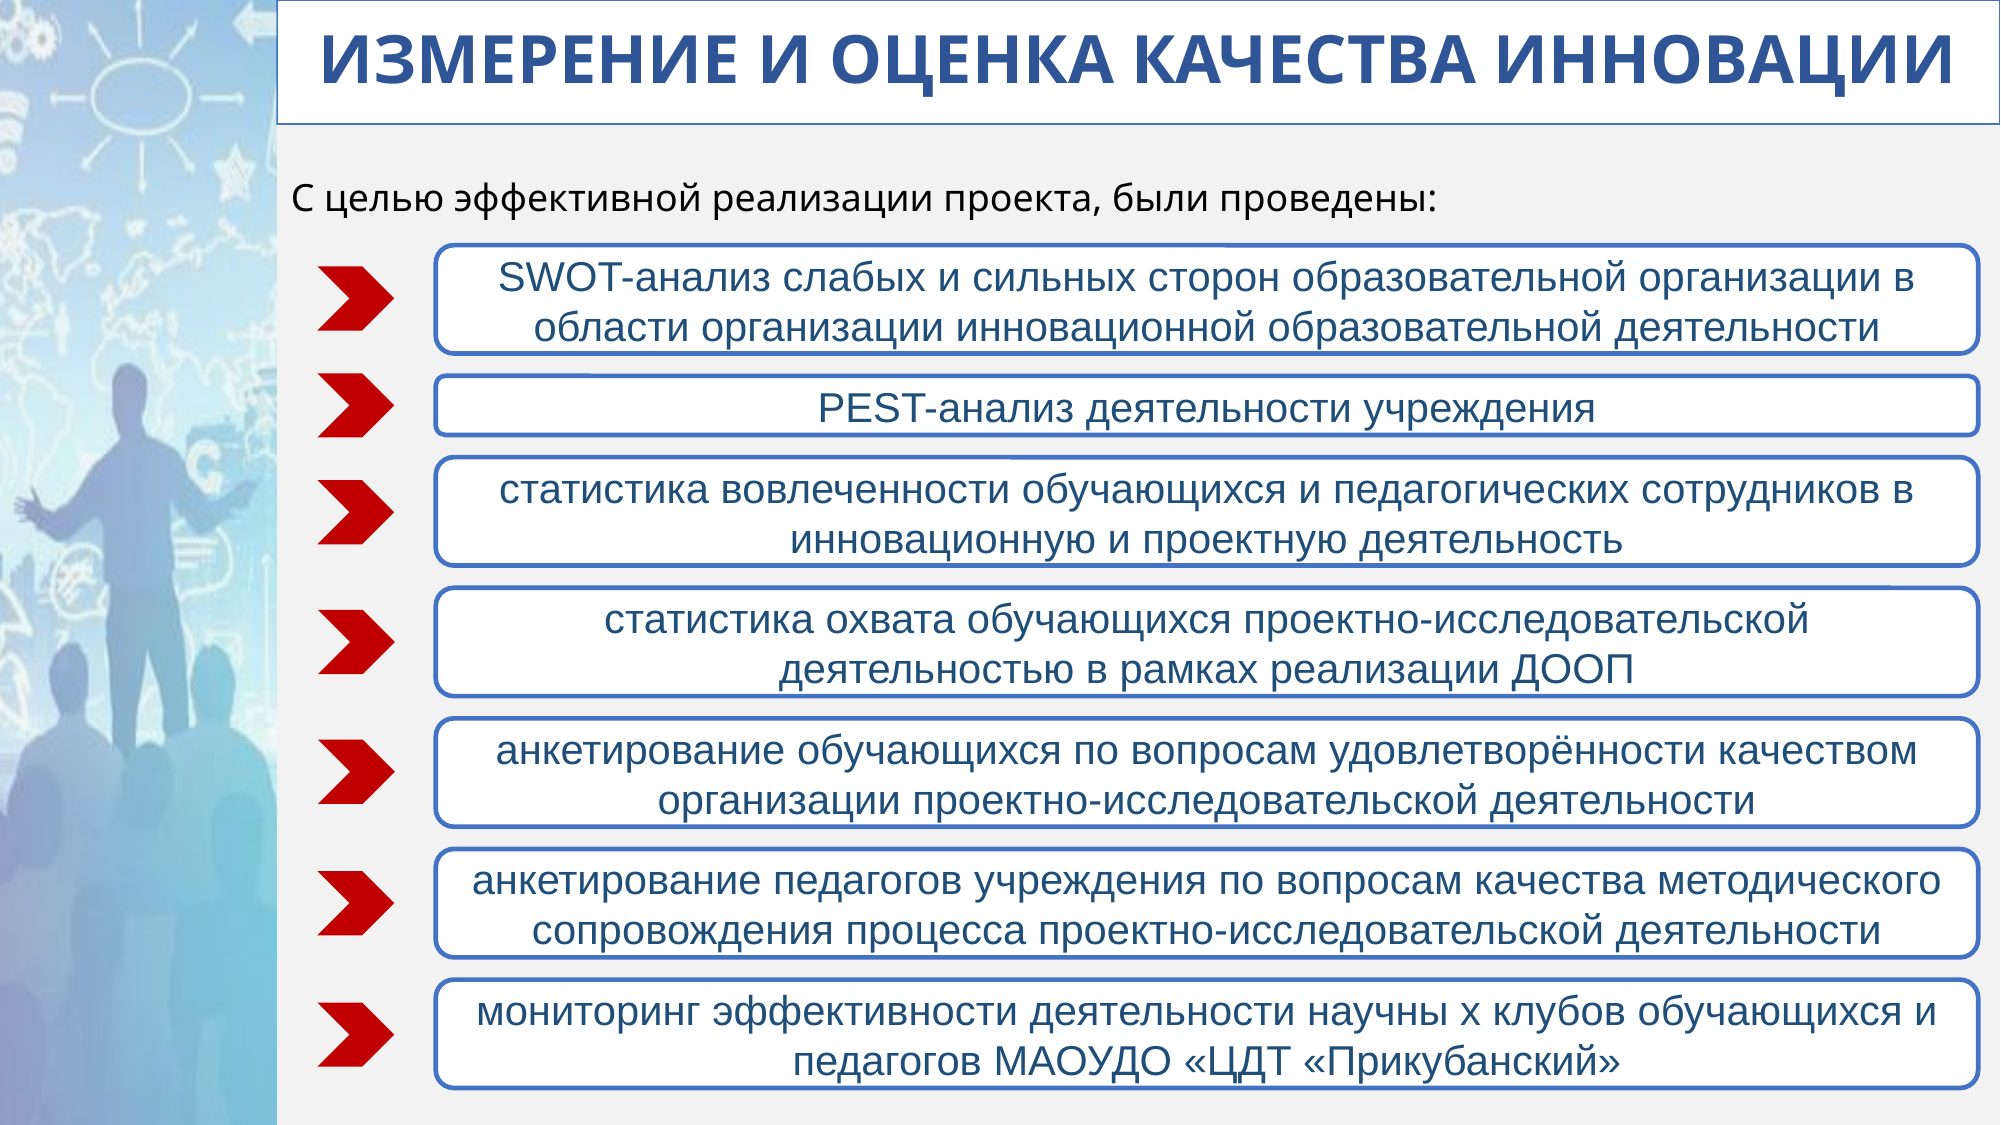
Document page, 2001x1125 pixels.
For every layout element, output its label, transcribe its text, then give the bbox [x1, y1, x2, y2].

title ИЗМЕРЕНИЕ И ОЦЕНКА КАЧЕСТВА ИННОВАЦИИ [277, 0, 2000, 125]
text_box SWOT-анализ слабых и сильных сторон образовательной организации в области организации инновационной образовательной деятельности [434, 244, 1980, 355]
text_box статистика вовлеченности обучающихся и педагогических сотрудников в инновационную и проектную деятельность [434, 456, 1980, 567]
text_box [317, 266, 395, 331]
text_box PEST-анализ деятельности учреждения [434, 374, 1980, 437]
text_box С целью эффективной реализации проекта, были проведены: [277, 166, 1910, 226]
text_box [318, 609, 395, 675]
text_box [317, 871, 395, 936]
picture [0, 0, 277, 1125]
text_box статистика охвата обучающихся проектно-исследовательской деятельностью в рамках реализации ДООП [434, 586, 1980, 698]
text_box [317, 480, 395, 545]
text_box [317, 1002, 395, 1067]
text_box [318, 739, 395, 804]
text_box анкетирование обучающихся по вопросам удовлетворённости качеством организации проектно-исследовательской деятельности [434, 717, 1980, 828]
text_box [317, 373, 395, 438]
text_box мониторинг эффективности деятельности научны х клубов обучающихся и педагогов МАОУДО «ЦДТ «Прикубанский» [434, 978, 1980, 1090]
text_box анкетирование педагогов учреждения по вопросам качества методического сопровождения процесса проектно-исследовательской деятельности [434, 847, 1980, 959]
